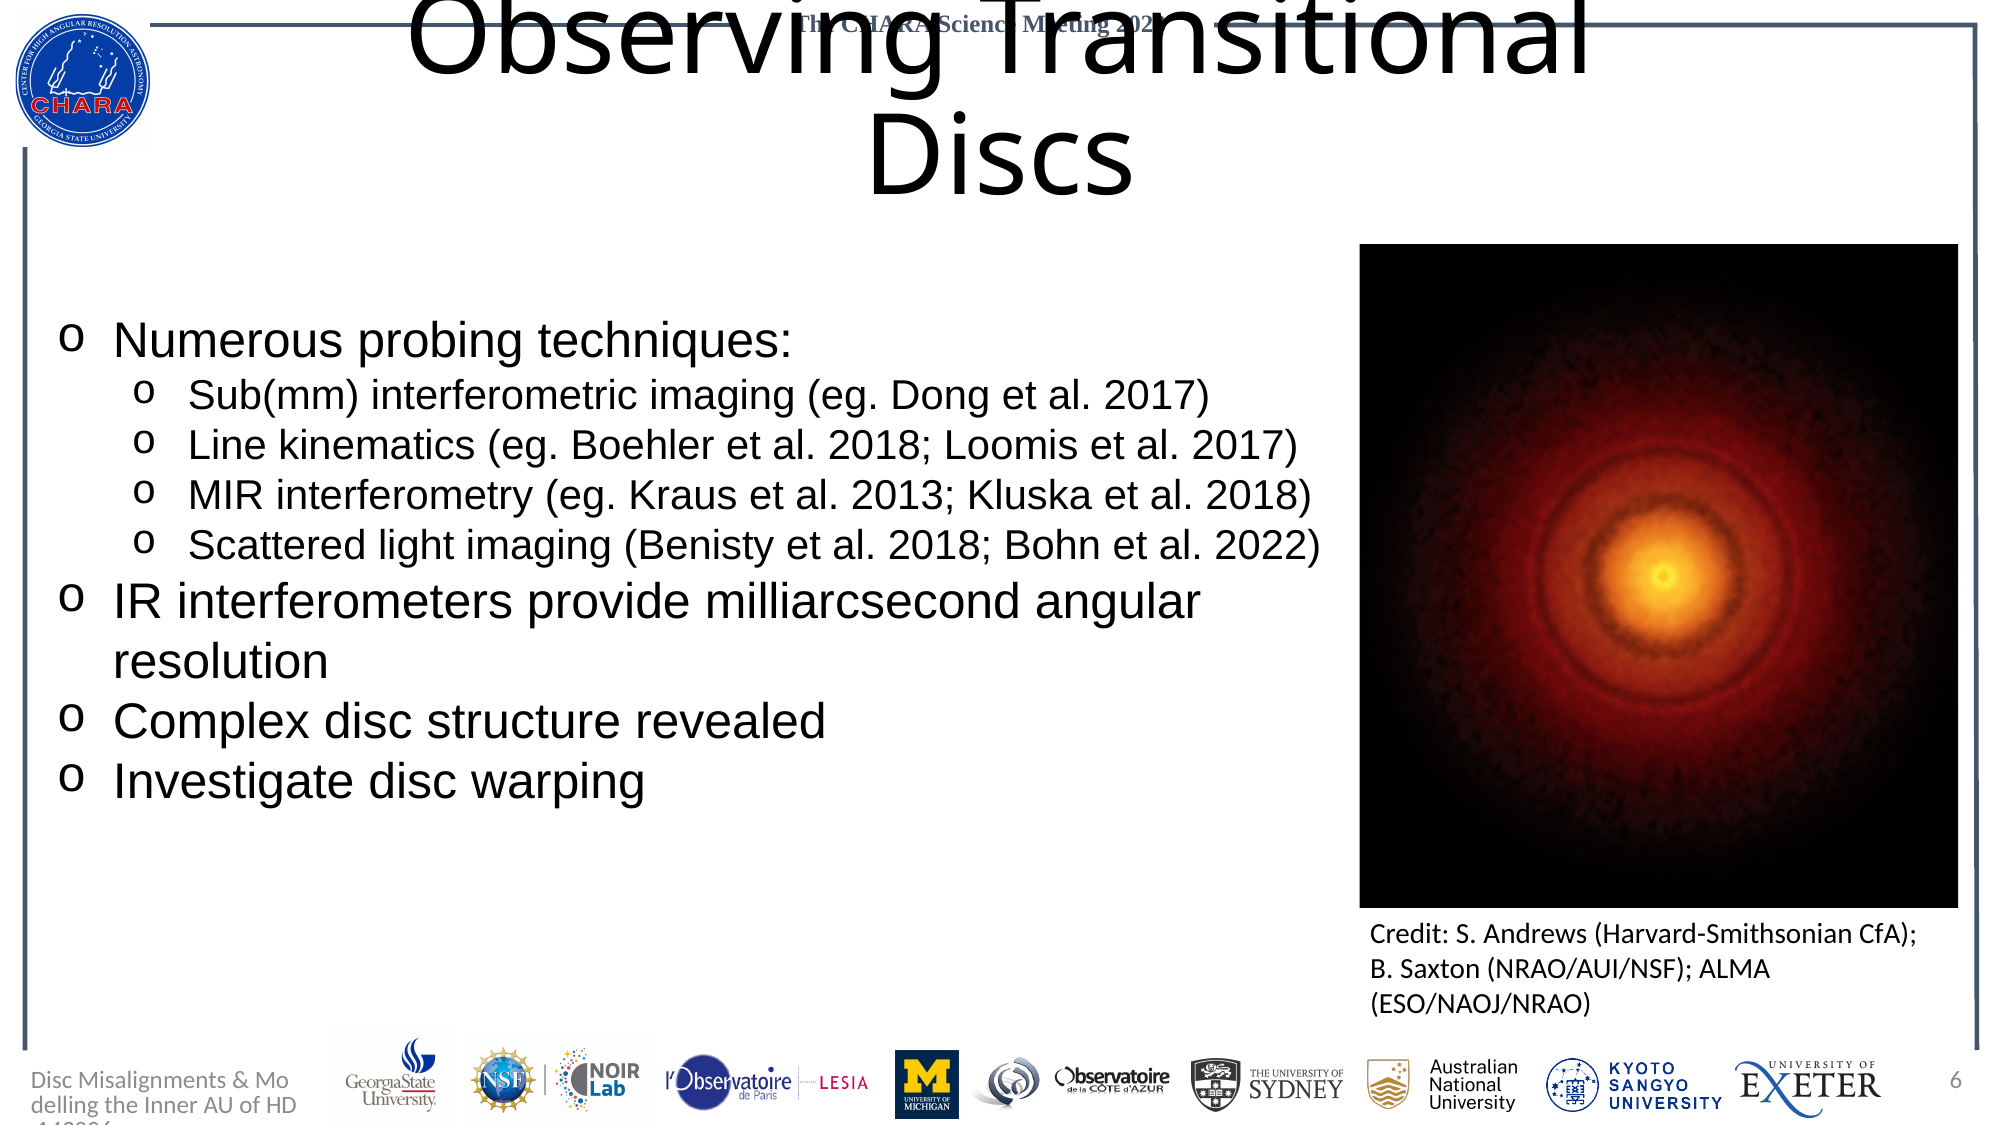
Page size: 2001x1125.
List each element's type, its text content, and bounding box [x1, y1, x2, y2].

picture [329, 1027, 456, 1125]
picture [895, 1050, 959, 1119]
subtitle Numerous probing techniques: Sub(mm) interferometric imaging (eg. Dong et al. 2017) Line kinematics (eg. Boehler et al. 2018; Loomis et al. 2017) MIR interferometry (eg. Kraus et al. 2013; Kluska et al. 2018) Scattered light imaging (Benisty et al. 2018; Bohn et al. 2022) IR interferometers provide milliarcsecond angular resolution Complex disc structure revealed Investigate disc warping [41, 300, 1359, 665]
picture [466, 1034, 652, 1125]
picture [658, 1052, 873, 1113]
slide_number 6 [1907, 1049, 1978, 1109]
picture [15, 14, 150, 147]
picture [1191, 1058, 1343, 1112]
picture [1733, 1059, 1883, 1120]
picture [1367, 1059, 1517, 1112]
text_box Credit: S. Andrews (Harvard-Smithsonian CfA); B. Saxton (NRAO/AUI/NSF); ALMA (ESO/NAOJ/NRAO) [1355, 907, 1943, 1028]
picture [1546, 1058, 1722, 1112]
footer Disc Misalignments & Modelling the Inner AU of HD 143006 [15, 1049, 316, 1109]
picture [966, 1052, 1177, 1116]
picture [1359, 243, 1959, 908]
title Observing Transitional Discs [249, 90, 1750, 227]
